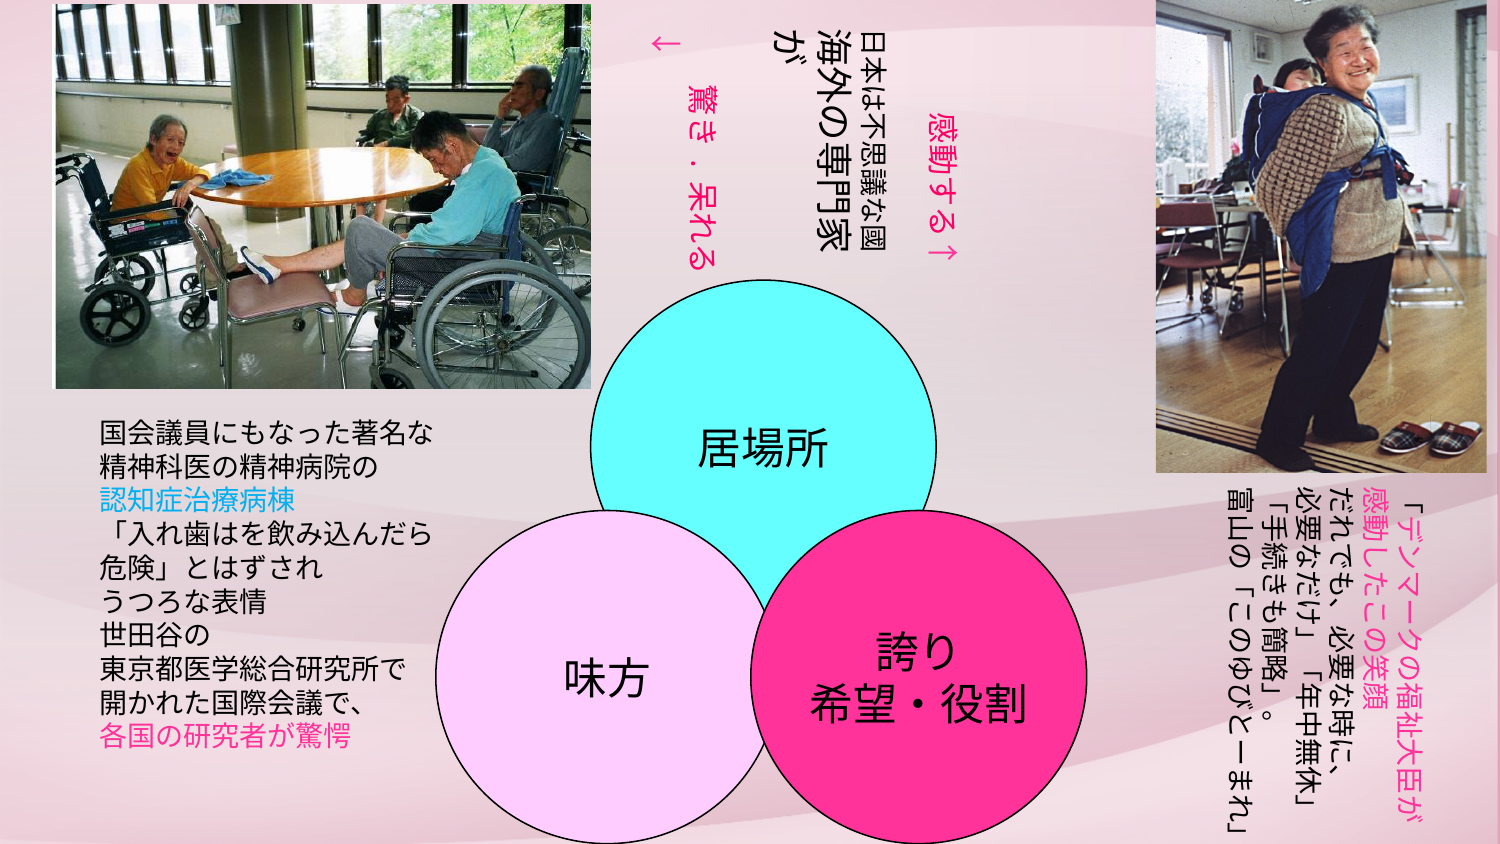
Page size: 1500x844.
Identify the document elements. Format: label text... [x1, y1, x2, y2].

picture [52, 4, 591, 389]
text_box 居場所 [590, 289, 937, 609]
text_box 誇り 希望・役割 [750, 510, 1087, 844]
text_box 国会議員にもなった著名な 精神科医の精神病院の 認知症治療病棟 「入れ歯はを飲み込んだら 危険」とはずされ うつろな表情 世田谷の 東京都医学総合研究所で 開かれた国際会議で、 各国の研究者が驚愕 [84, 407, 451, 794]
text_box 味方 [451, 510, 764, 844]
text_box 「デンマークの福祉大臣が 感動したこの笑顔 だれでも、必要な時に、 必要なだけ」「年中無休」 「手続きも簡略」。 富山の「このゆびとーまれ」 [1200, 481, 1435, 844]
picture [1155, 0, 1487, 473]
text_box 感動する↑ 日本は不思議な國 海外の専門家が 驚き.呆れる↓ [705, 14, 970, 298]
